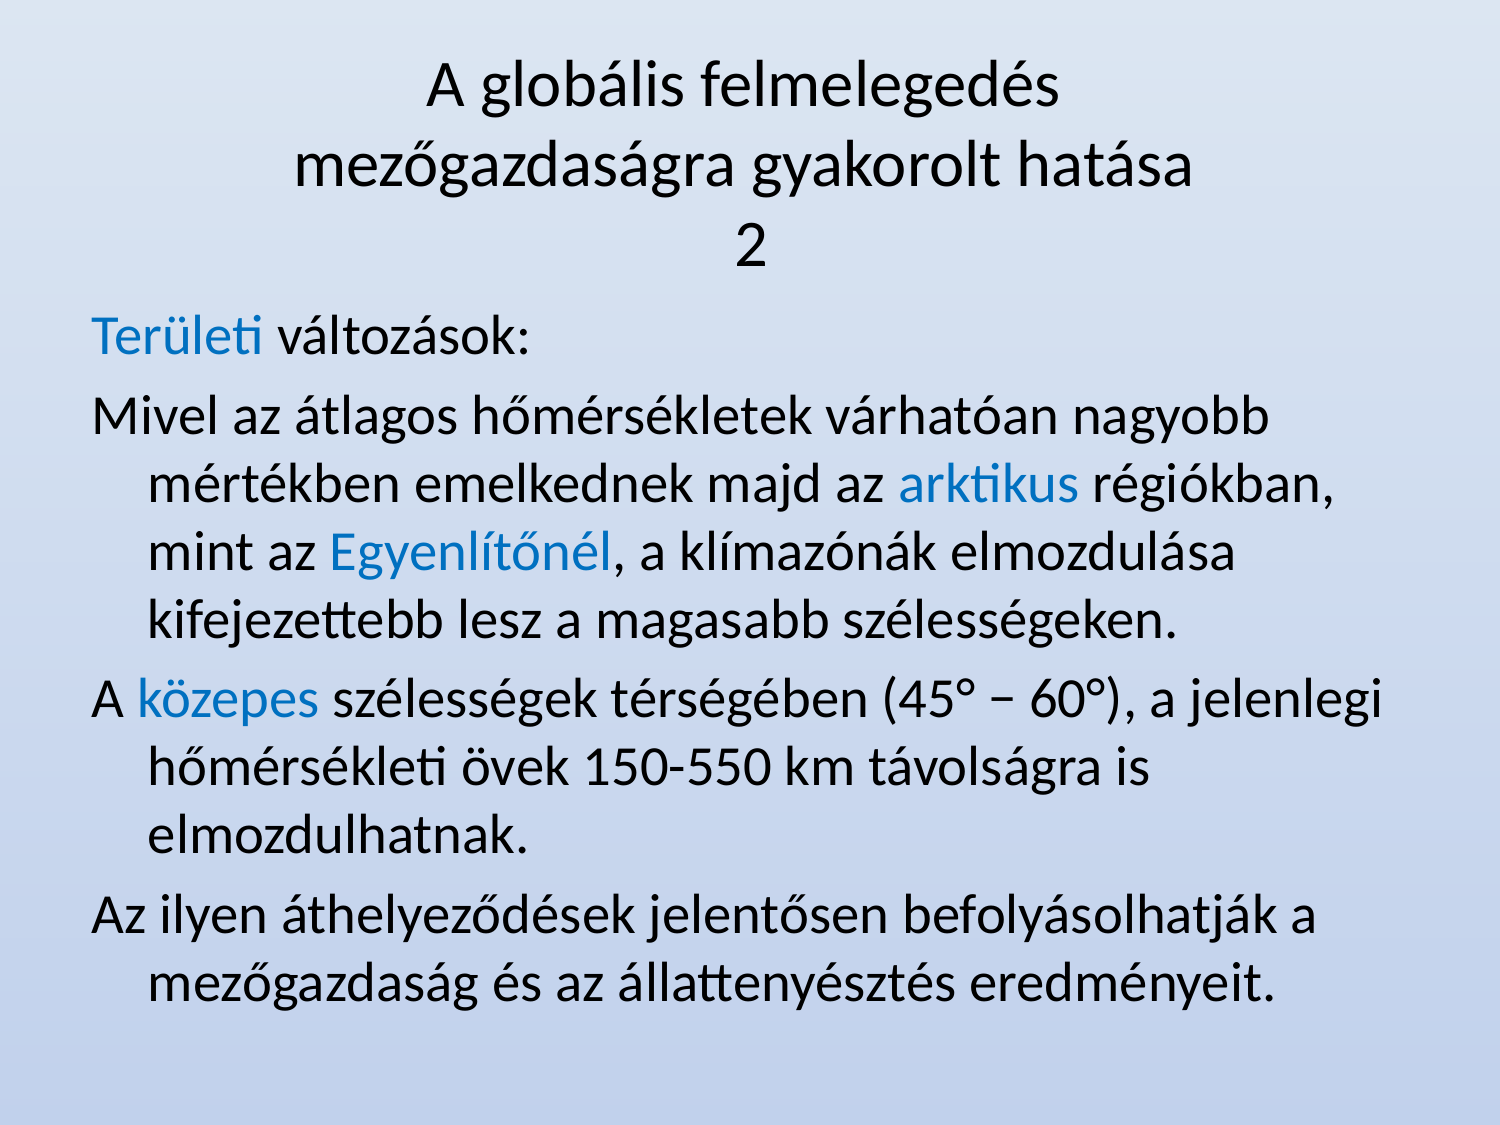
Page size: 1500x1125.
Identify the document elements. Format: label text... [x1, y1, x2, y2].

title A globális felmelegedés mezőgazdaságra gyakorolt hatása 2 [76, 32, 1427, 288]
list Területi változások: Mivel az átlagos hőmérsékletek várhatóan nagyobb mértékben emelkednek majd az arktikus régiókban, mint az Egyenlítőnél, a klímazónák elmozdulása kifejezettebb lesz a magasabb szélességeken. A közepes szélességek térségében (45° − 60°), a jelenlegi hőmérsékleti övek 150-550 km távolságra is elmozdulhatnak. Az ilyen áthelyeződések jelentősen befolyásolhatják a mezőgazdaság és az állattenyésztés eredményeit. [76, 290, 1427, 1034]
